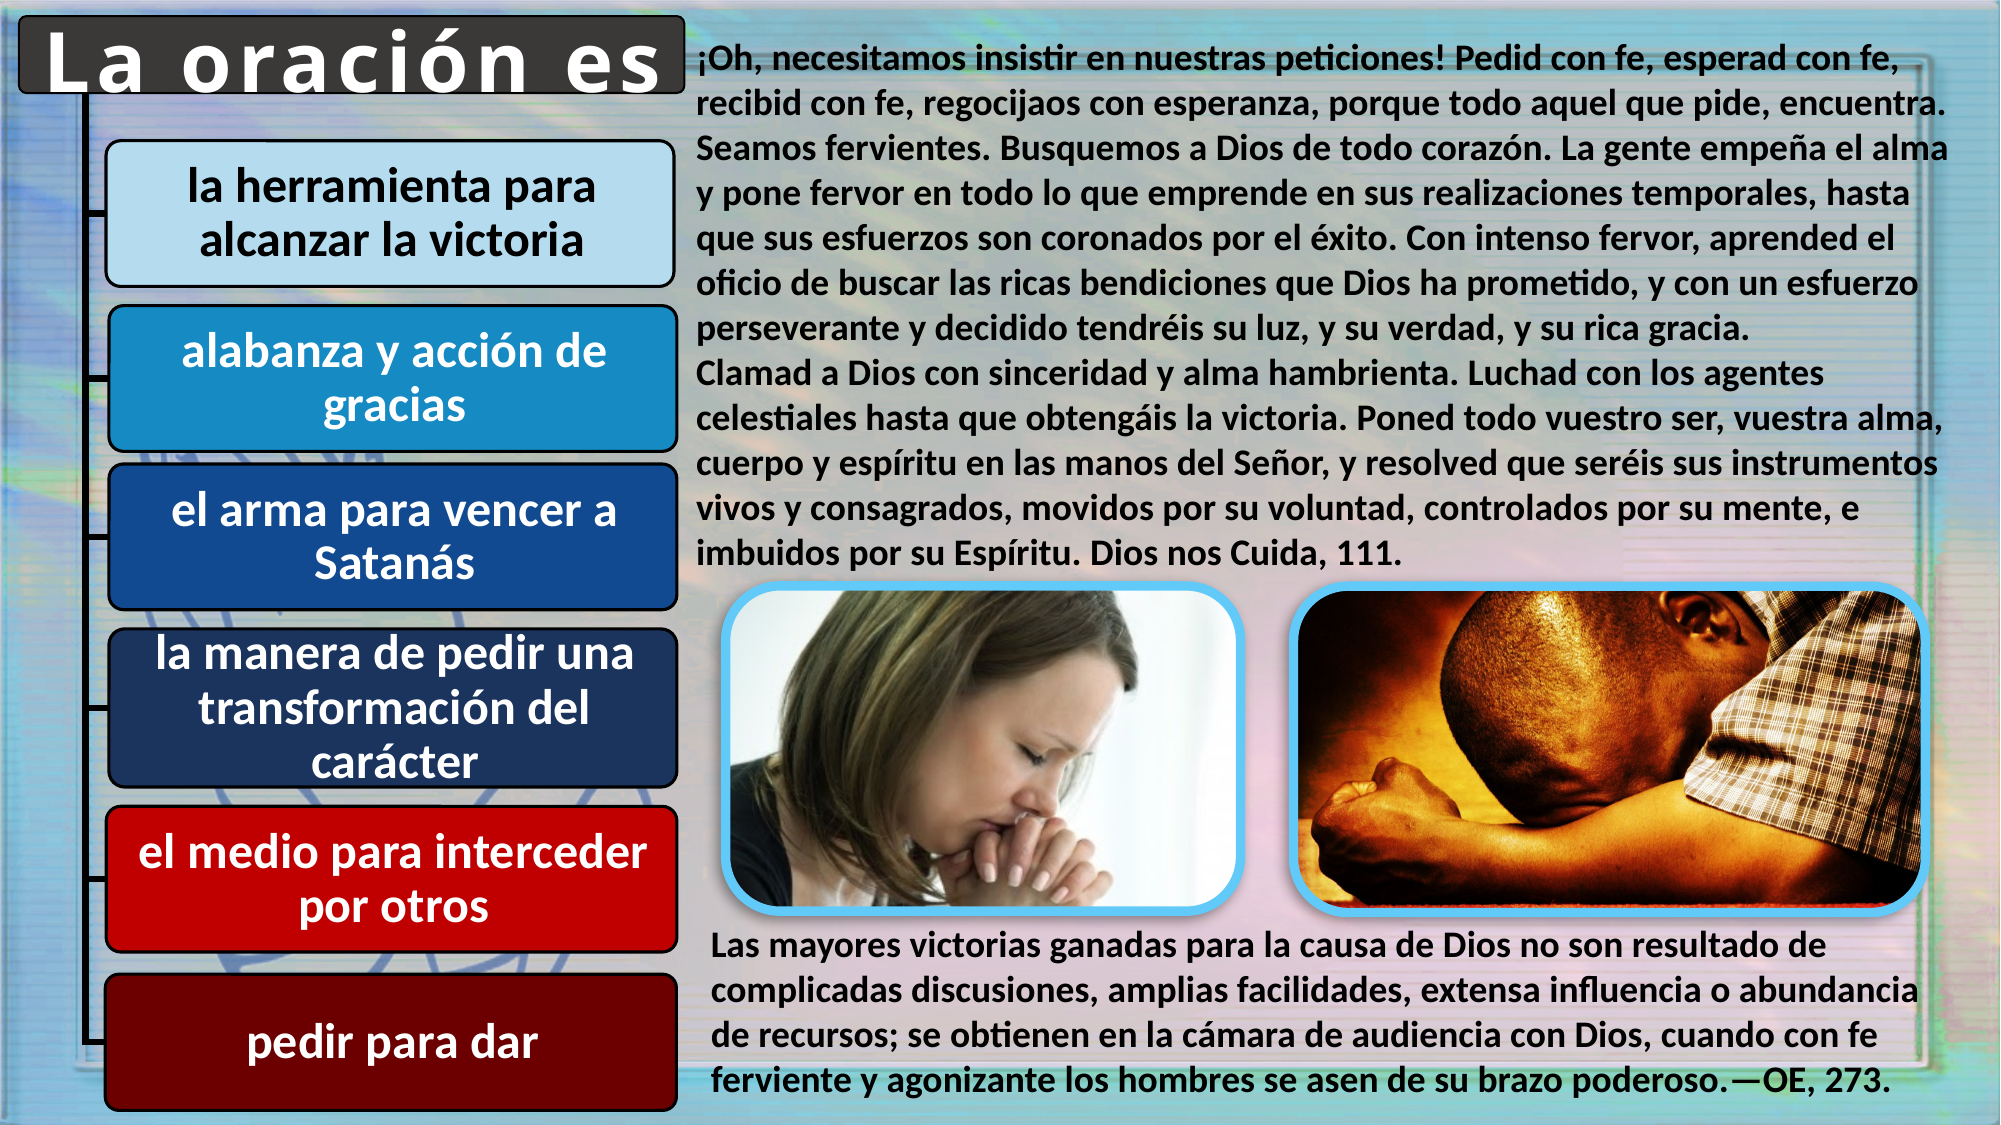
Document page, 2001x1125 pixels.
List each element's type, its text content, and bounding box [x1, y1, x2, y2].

picture [1293, 586, 1926, 913]
picture [725, 585, 1241, 912]
text_box Las mayores victorias ganadas para la causa de Dios no son resultado de complicadas discusiones, amplias facilidades, extensa influencia o abundancia de recursos; se obtienen en la cámara de audiencia con Dios, cuando con fe ferviente y agonizante los hombres se asen de su brazo poderoso.—OE, 273. [724, 912, 1967, 1108]
text_box ¡Oh, necesitamos insistir en nuestras peticiones! Pedid con fe, esperad con fe, recibid con fe, regocijaos con esperanza, porque todo aquel que pide, encuentra. Seamos fervientes. Busquemos a Dios de todo corazón. La gente empeña el alma y pone fervor en todo lo que emprende en sus realizaciones temporales, hasta que sus esfuerzos son coronados por el éxito. Con intenso fervor, aprended el oficio de buscar las ricas bendiciones que Dios ha prometido, y con un esfuerzo perseverante y decidido tendréis su luz, y su verdad, y su rica gracia. Clamad a Dios con sinceridad y alma hambrienta. Luchad con los agentes celestiales hasta que obtengáis la victoria. Poned todo vuestro ser, vuestra alma, cuerpo y espíritu en las manos del Señor, y resolved que seréis sus instrumentos vivos y consagrados, movidos por su voluntad, controlados por su mente, e imbuidos por su Espíritu. Dios nos Cuida, 111. [724, 25, 1982, 581]
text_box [18, 0, 724, 1125]
